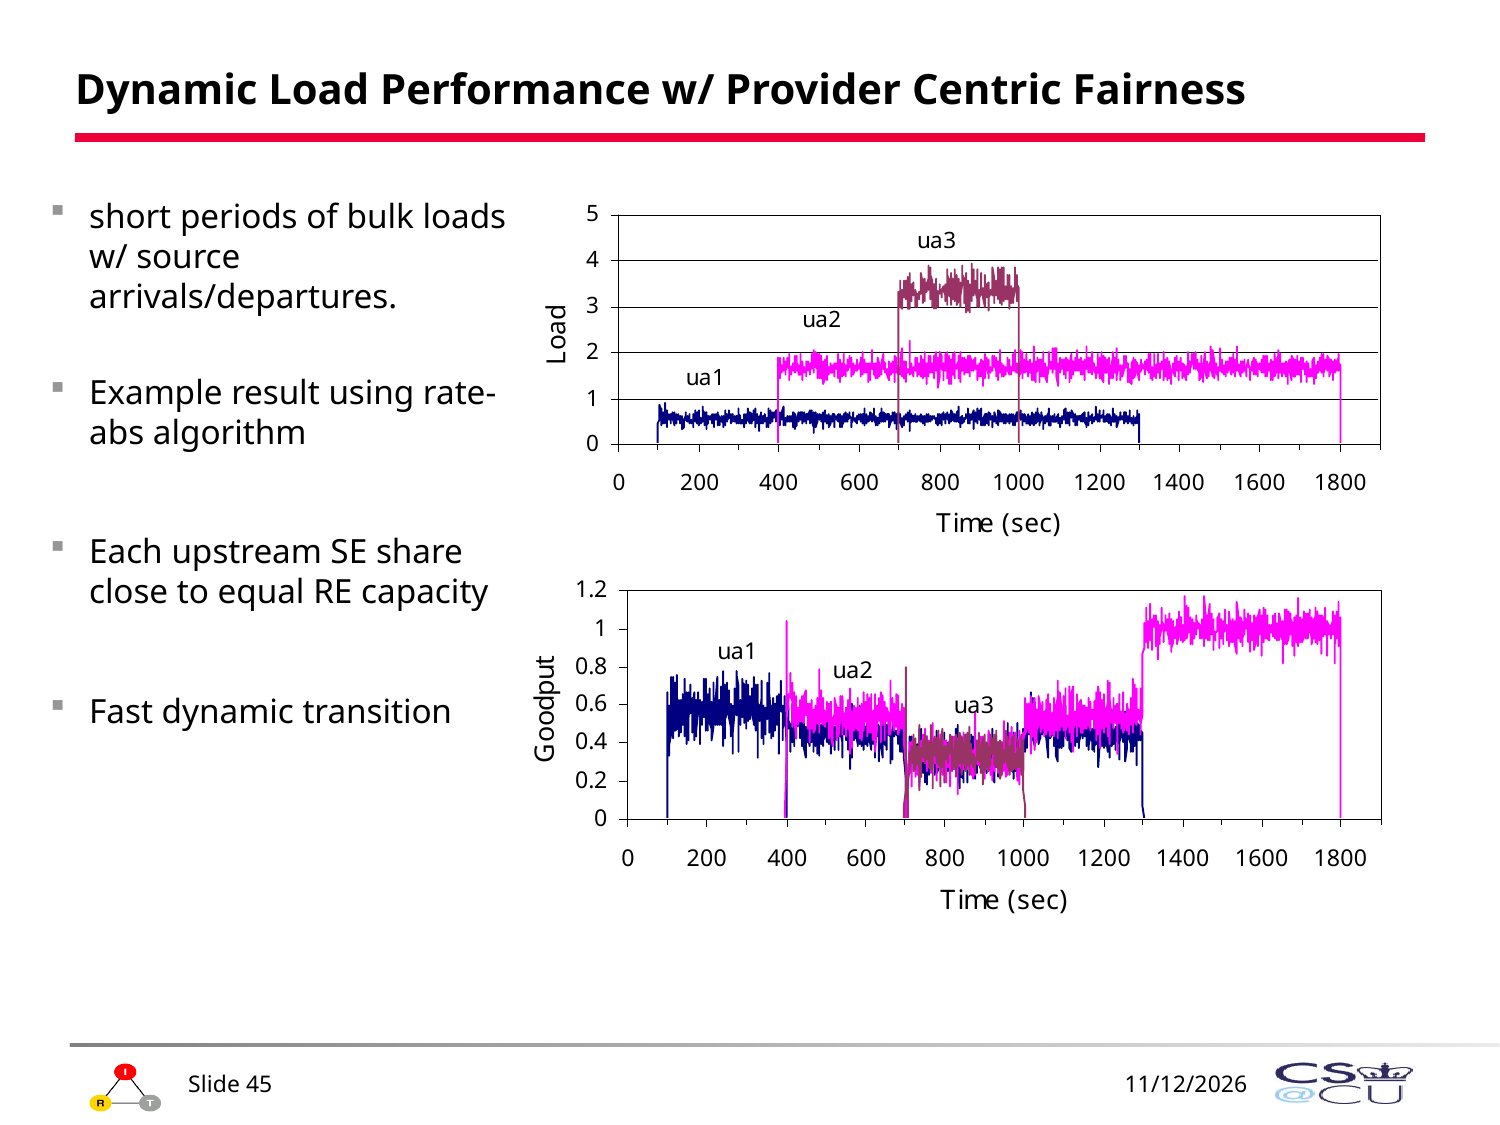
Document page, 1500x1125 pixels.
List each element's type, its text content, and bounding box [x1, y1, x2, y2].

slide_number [1062, 1062, 1263, 1125]
title Dynamic Load Performance w/ Provider Centric Fairness [74, 0, 1426, 113]
picture [1275, 1062, 1413, 1104]
picture [499, 174, 1428, 947]
slide_number Slide 45 [124, 1062, 288, 1125]
picture [87, 1062, 124, 1113]
list short periods of bulk loads w/ source arrivals/departures. Example result using rate-abs algorithm Each upstream SE share close to equal RE capacity Fast dynamic transition [0, 187, 507, 901]
